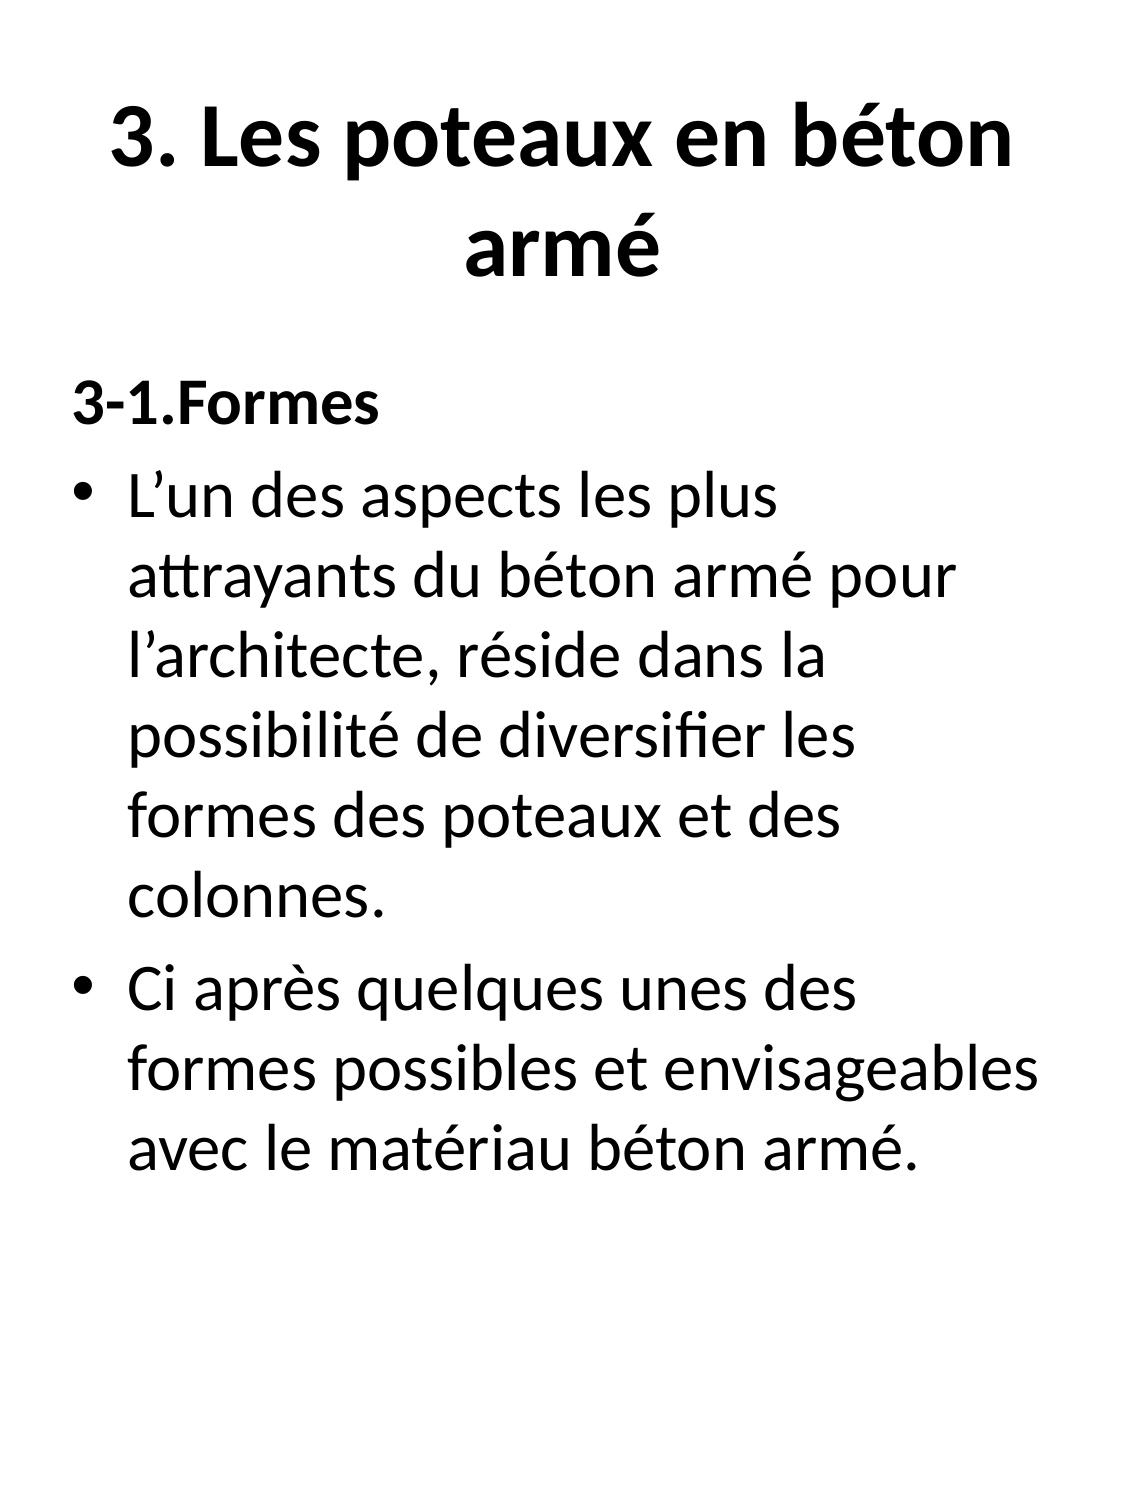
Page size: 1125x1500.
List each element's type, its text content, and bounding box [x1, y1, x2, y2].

title 3. Les poteaux en béton armé [56, 60, 1069, 310]
list 3-1.Formes L’un des aspects les plus attrayants du béton armé pour l’architecte, réside dans la possibilité de diversifier les formes des poteaux et des colonnes. Ci après quelques unes des formes possibles et envisageables avec le matériau béton armé. [56, 350, 1069, 1340]
